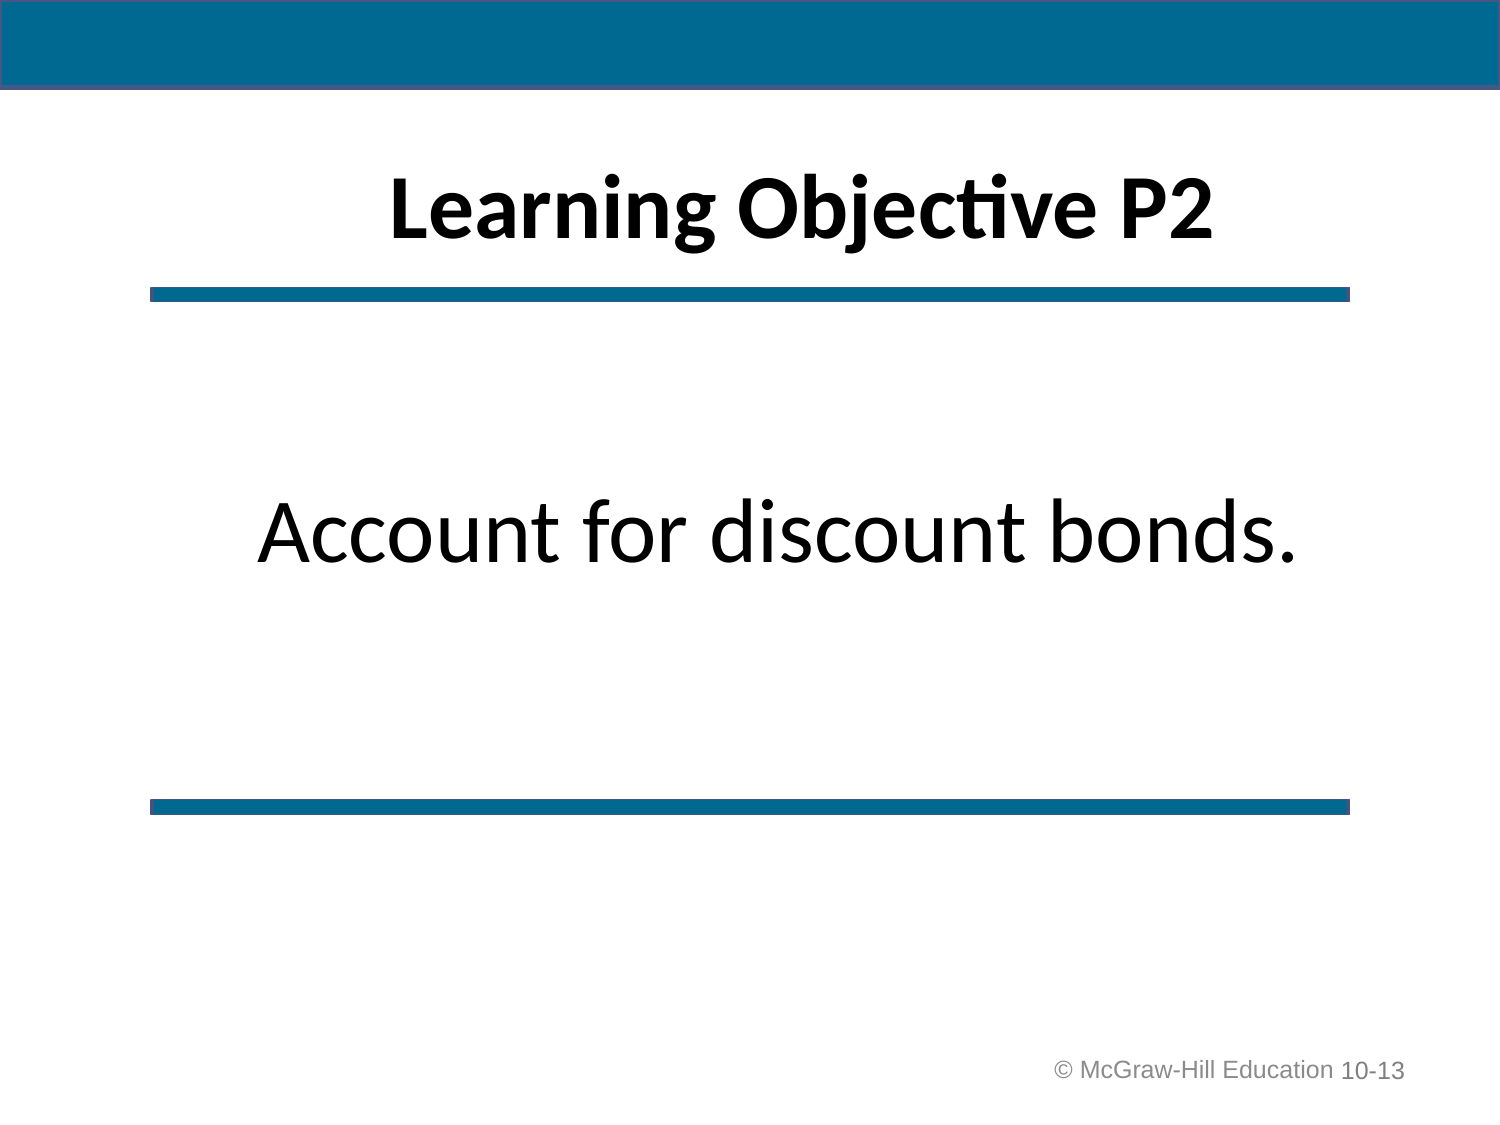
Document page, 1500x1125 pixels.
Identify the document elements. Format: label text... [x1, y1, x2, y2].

picture [1347, 799, 1351, 815]
text_box Learning Objective P2 [375, 139, 1238, 265]
text_box [0, 0, 1500, 88]
text_box 10-13 [1069, 1047, 1420, 1108]
title Account for discount bonds. [149, 324, 1388, 838]
text_box © McGraw-Hill Education [1032, 1045, 1388, 1084]
picture [149, 799, 153, 815]
picture [149, 287, 1351, 303]
